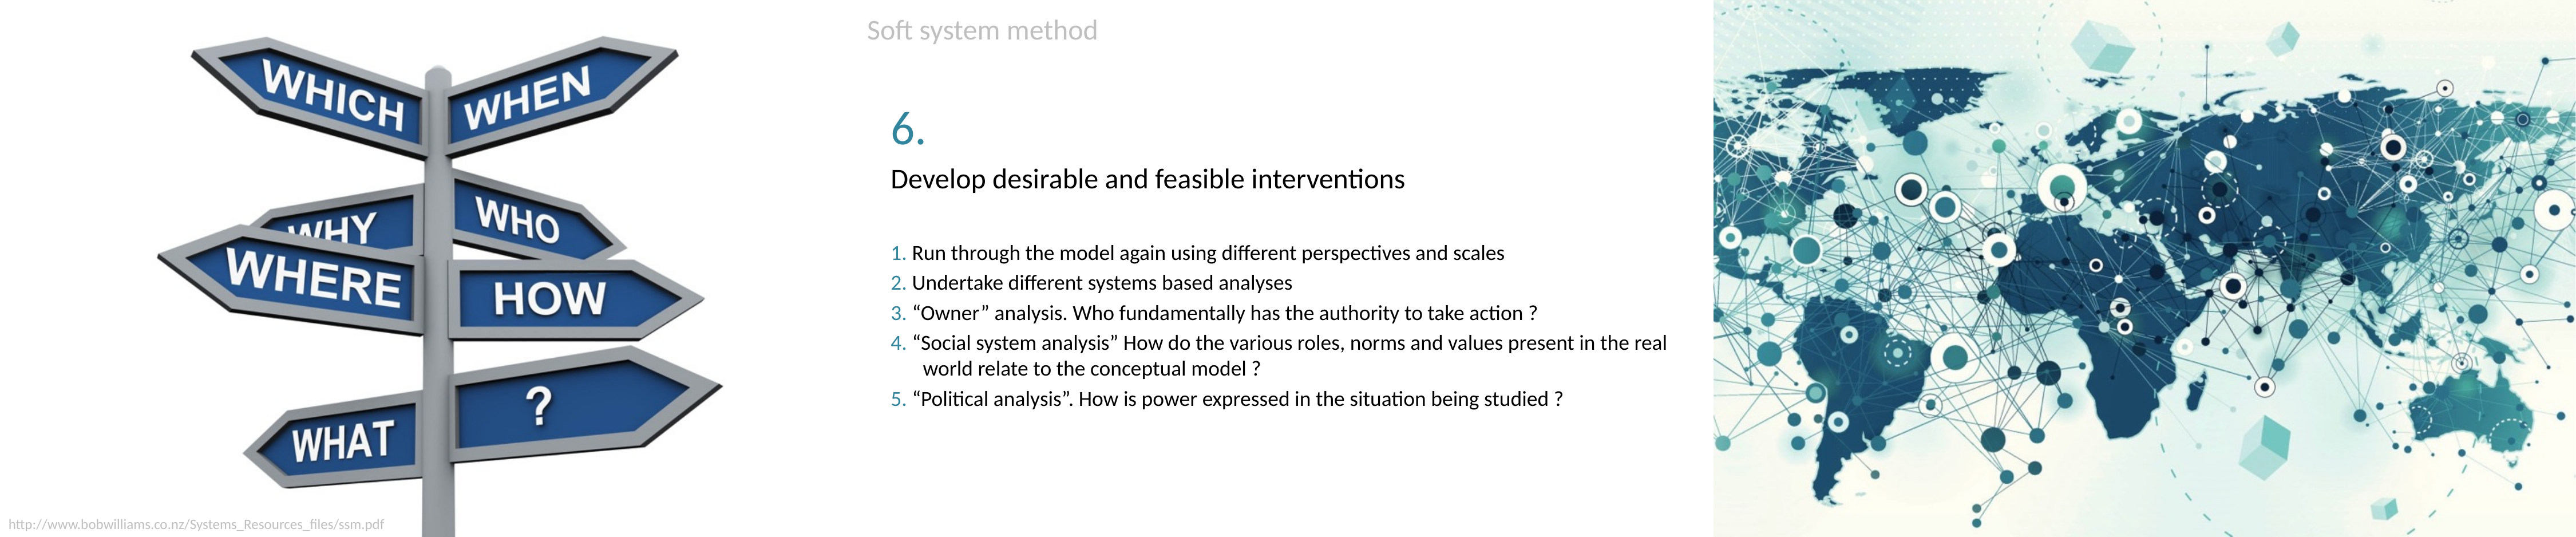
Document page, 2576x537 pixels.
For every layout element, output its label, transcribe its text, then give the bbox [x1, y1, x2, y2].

list Soft system method [858, 0, 1712, 50]
text_box http://www.bobwilliams.co.nz/Systems_Resources_files/ssm.pdf [0, 511, 129, 536]
list 6. Develop desirable and feasible interventions 1. Run through the model again using different perspectives and scales 2. Undertake different systems based analyses 3. “Owner” analysis. Who fundamentally has the authority to take action ? 4. “Social system analysis” How do the various roles, norms and values present in the real world relate to the conceptual model ? 5. “Political analysis”. How is power expressed in the situation being studied ? [882, 92, 1707, 460]
picture [1714, 0, 2576, 537]
picture [132, 0, 750, 537]
